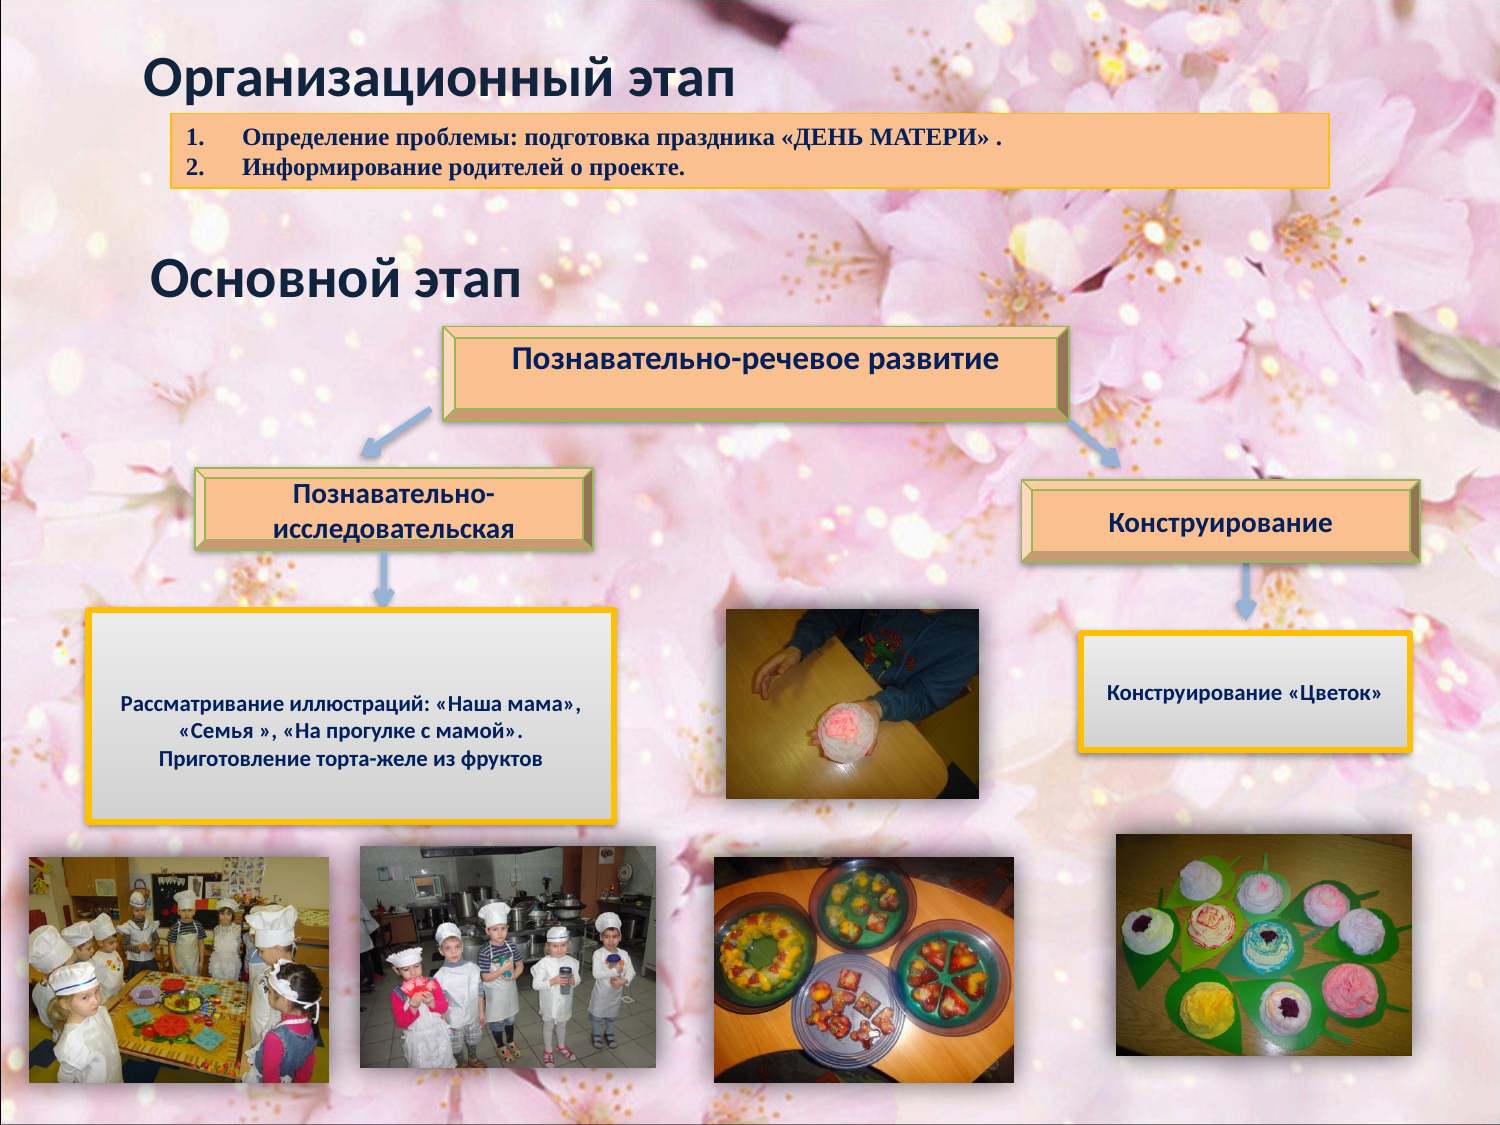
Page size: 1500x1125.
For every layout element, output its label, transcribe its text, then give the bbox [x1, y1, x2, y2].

text_box Организационный этап [100, 31, 780, 116]
text_box Определение проблемы: подготовка праздника «ДЕНЬ МАТЕРИ» . Информирование родителей о проекте. [171, 113, 1329, 189]
picture [0, 0, 1500, 1125]
text_box Основной этап [135, 231, 1074, 317]
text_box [88, 326, 1421, 1083]
